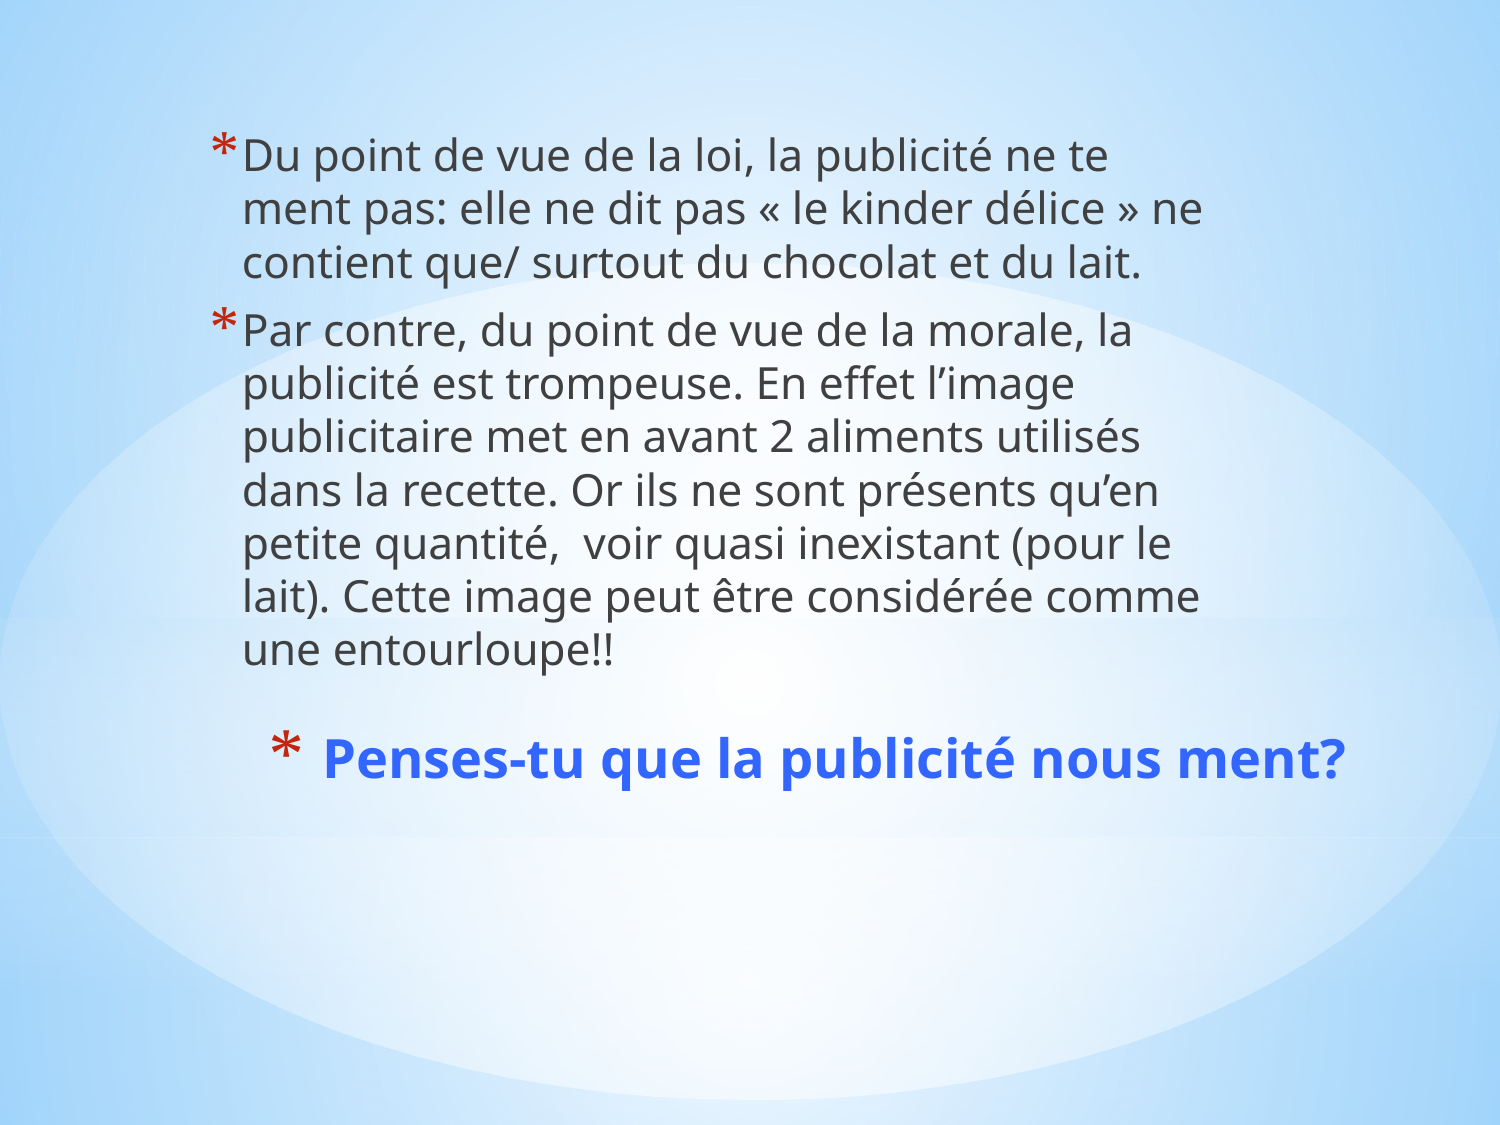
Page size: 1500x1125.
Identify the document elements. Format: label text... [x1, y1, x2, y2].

title Penses-tu que la publicité nous ment? [165, 717, 1363, 905]
list Du point de vue de la loi, la publicité ne te ment pas: elle ne dit pas « le kinder délice » ne contient que/ surtout du chocolat et du lait. Par contre, du point de vue de la morale, la publicité est trompeuse. En effet l’image publicitaire met en avant 2 aliments utilisés dans la recette. Or ils ne sont présents qu’en petite quantité, voir quasi inexistant (pour le lait). Cette image peut être considérée comme une entourloupe!! [187, 120, 1238, 690]
